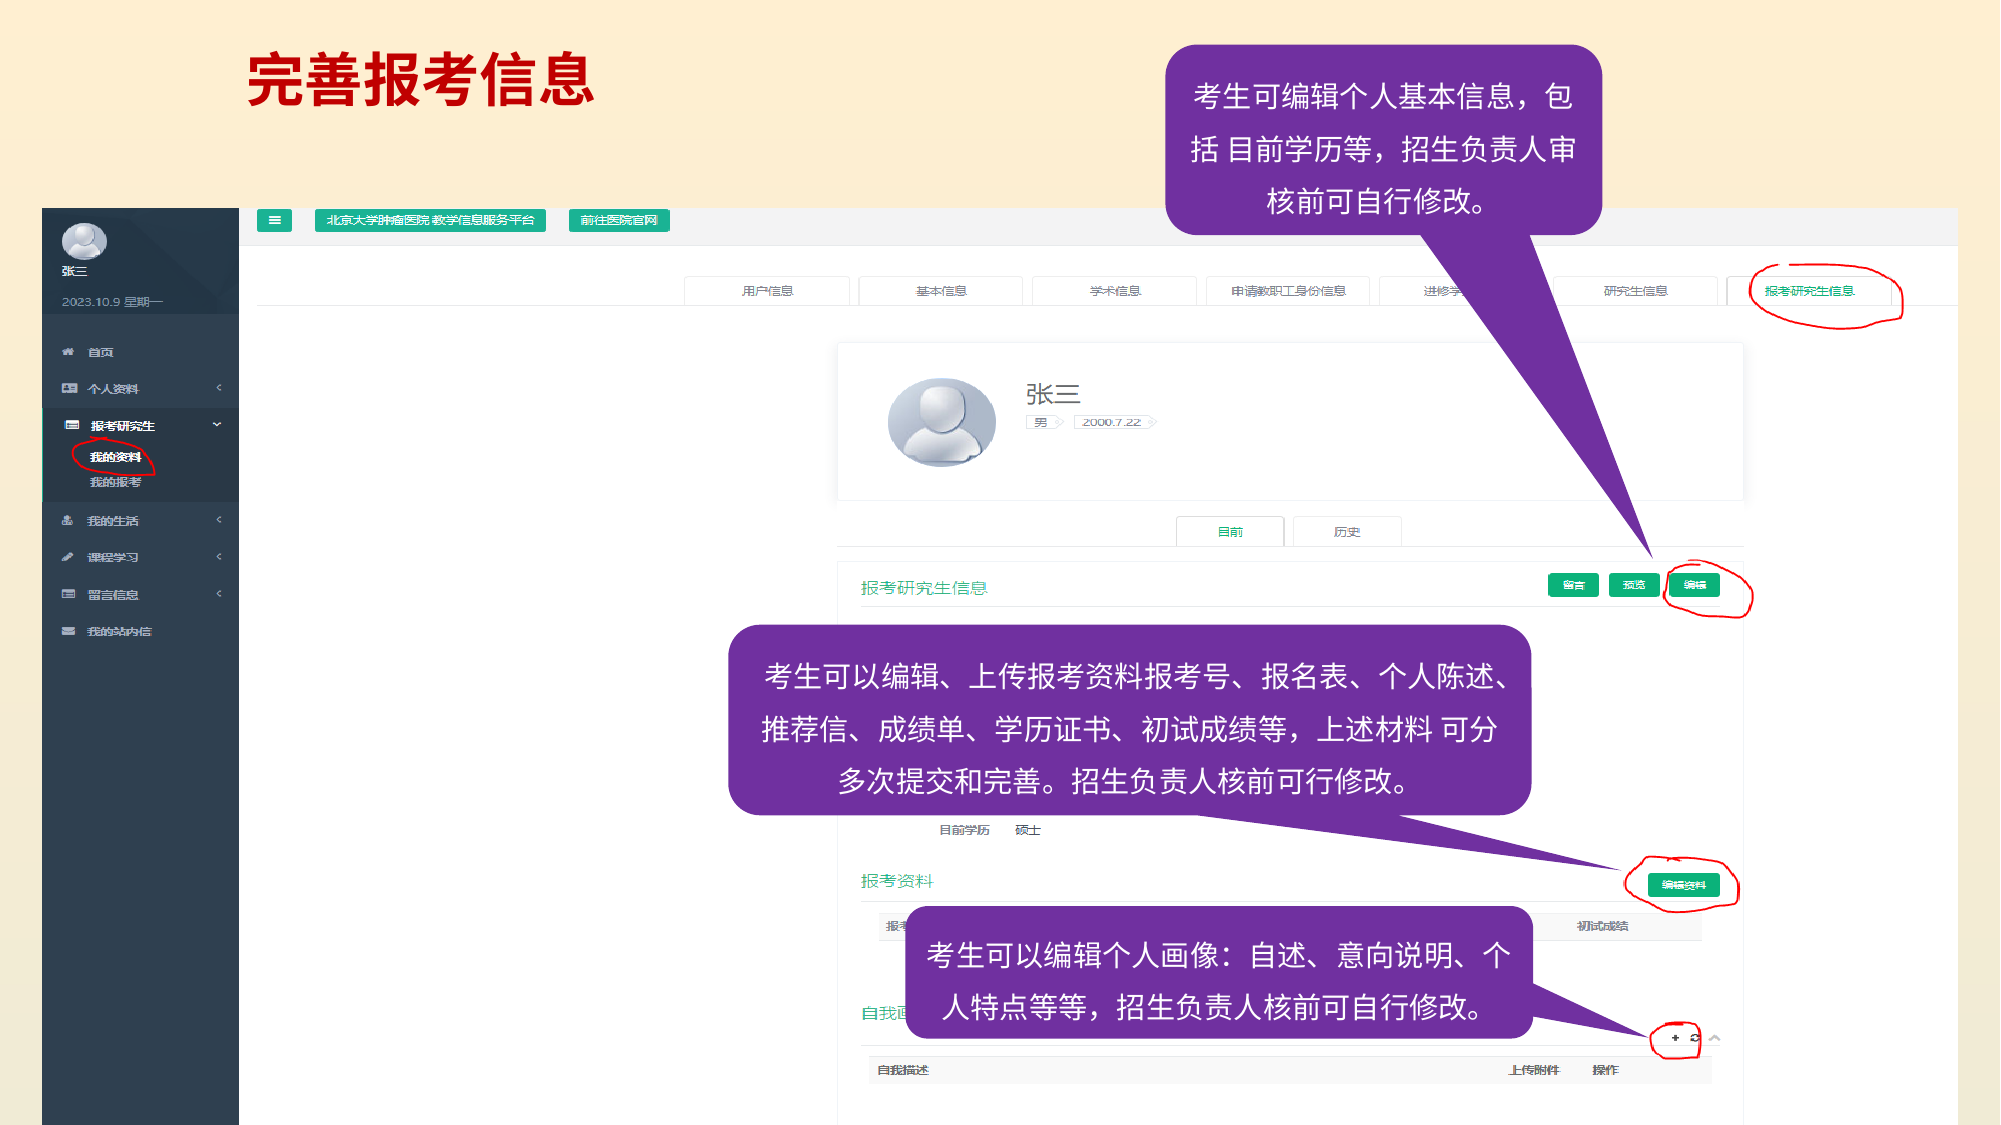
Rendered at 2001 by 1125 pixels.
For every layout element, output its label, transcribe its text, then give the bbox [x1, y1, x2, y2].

text_box 完善报考信息 [232, 35, 658, 121]
text_box 考生可编辑个人基本信息，包括 目前学历等，招生负责人审核前可自行修改。 [1165, 44, 1603, 208]
picture [42, 208, 1958, 1125]
